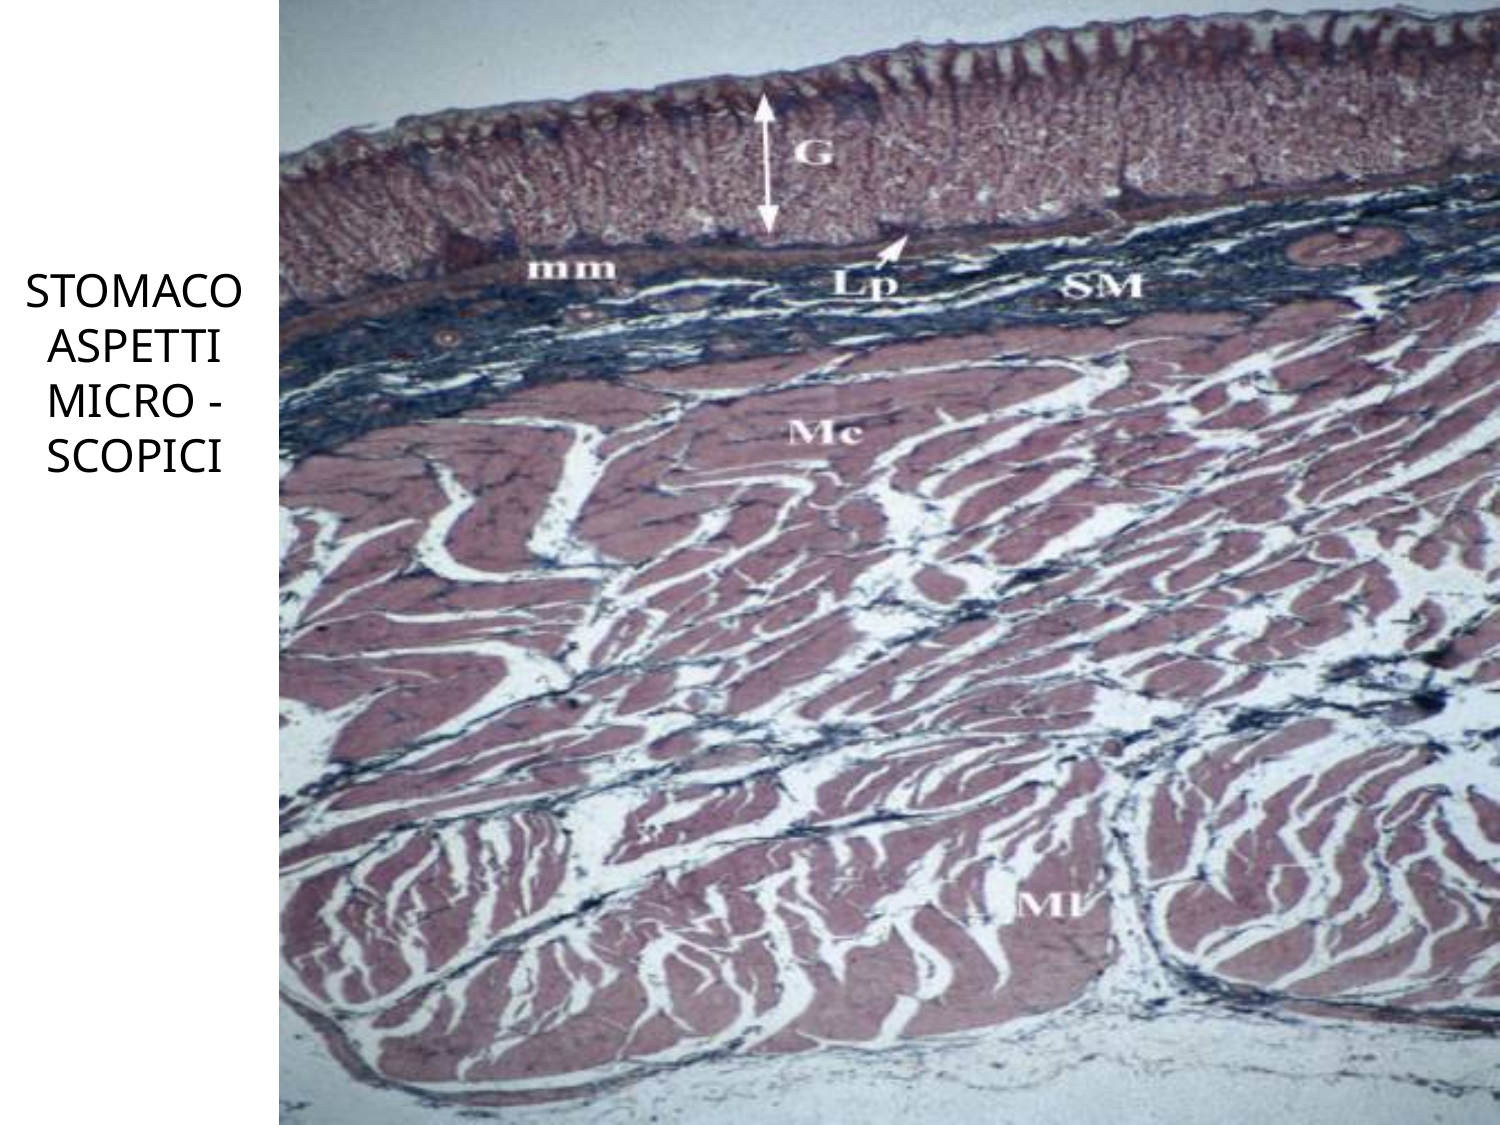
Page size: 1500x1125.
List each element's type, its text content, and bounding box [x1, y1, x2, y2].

title STOMACO ASPETTI MICRO - SCOPICI [0, 302, 279, 441]
picture [279, 0, 1500, 1125]
